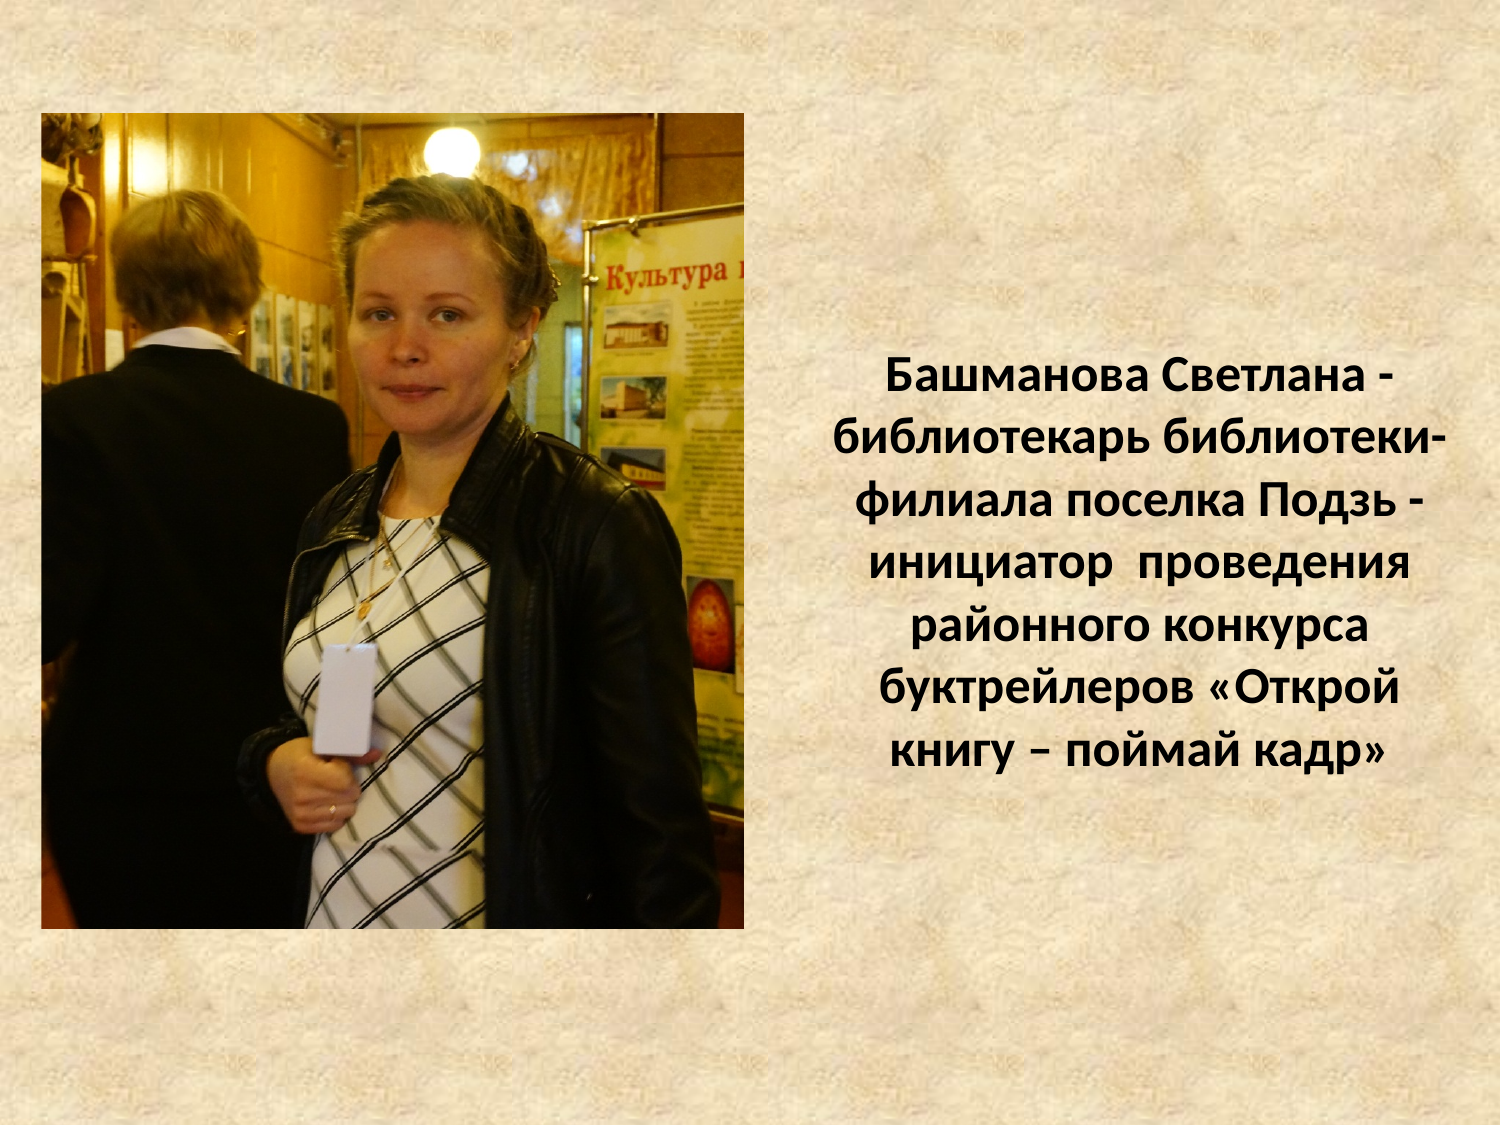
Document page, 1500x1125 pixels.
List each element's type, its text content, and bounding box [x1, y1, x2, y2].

text_box Башманова Светлана - библиотекарь библиотеки-филиала поселка Подзь - инициатор проведения районного конкурса буктрейлеров «Открой книгу – поймай кадр» [809, 331, 1471, 784]
picture [0, 0, 1500, 1125]
